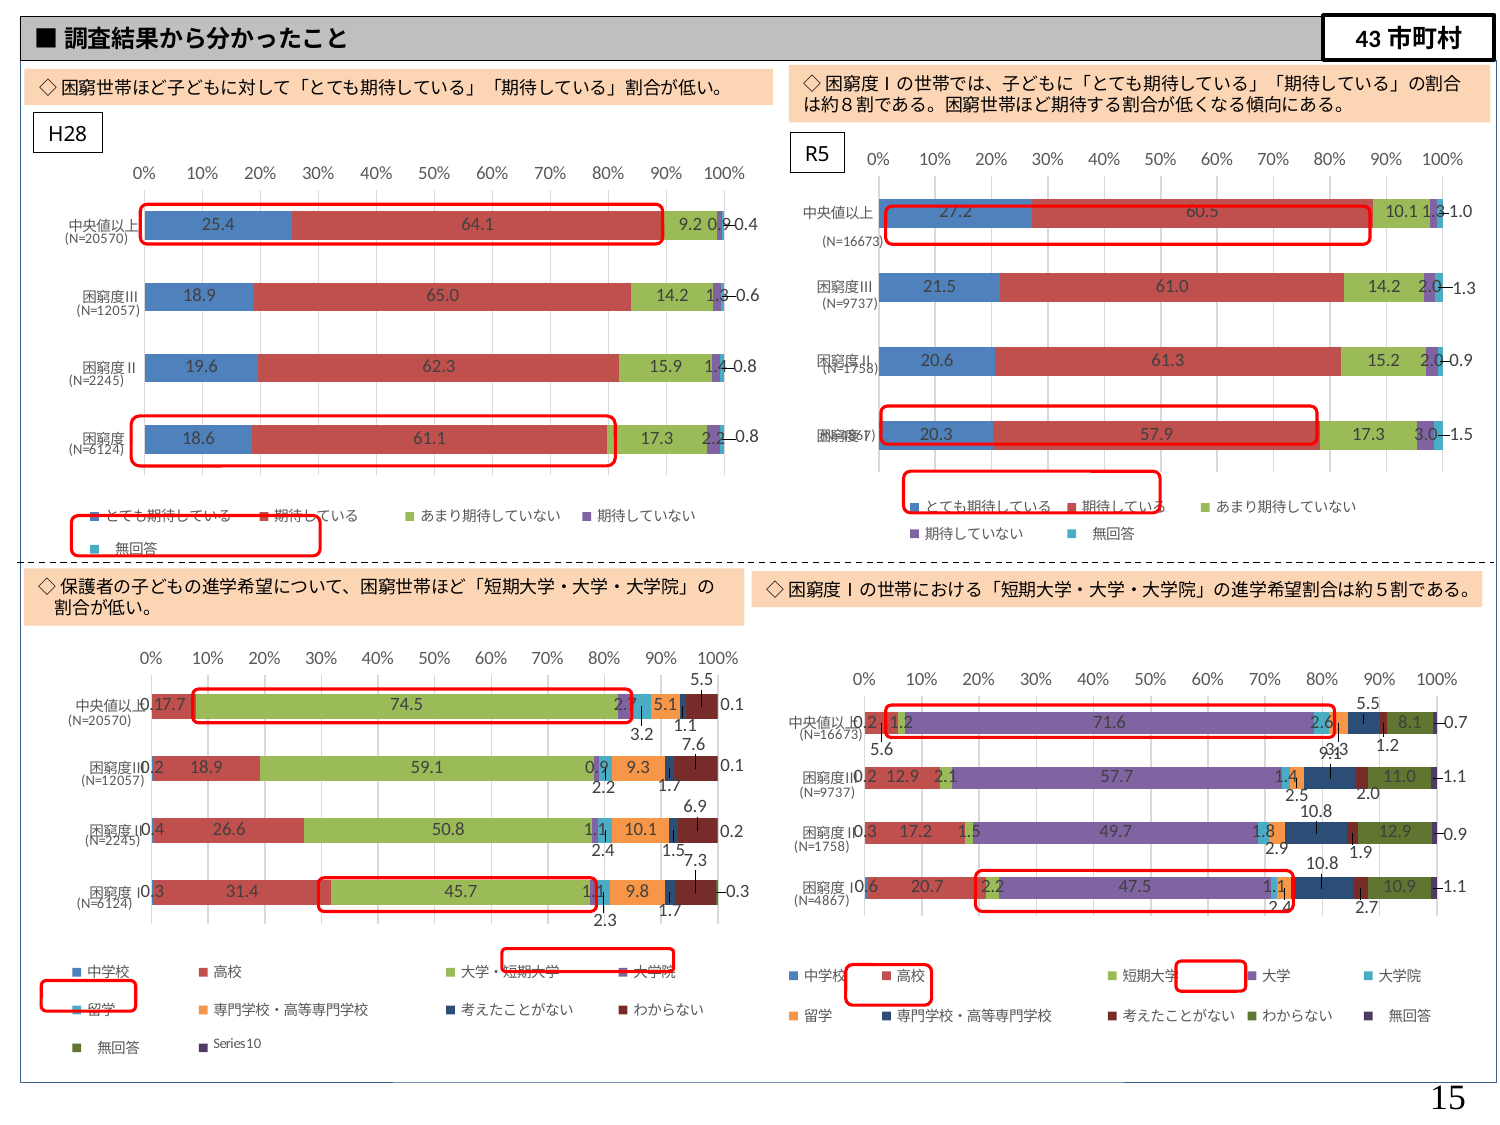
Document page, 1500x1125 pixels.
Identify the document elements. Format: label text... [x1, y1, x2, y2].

text_box 43市町村 [1321, 13, 1496, 62]
slide_number 15 [1137, 1065, 1488, 1125]
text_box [788, 143, 1478, 551]
text_box H28 [33, 112, 103, 140]
chart [26, 626, 762, 1076]
text_box ◇困窮世帯ほど子どもに対して「とても期待している」「期待している」割合が低い。 [24, 68, 773, 105]
text_box [18, 58, 1498, 1084]
text_box ■調査結果から分かったこと [18, 15, 1322, 62]
chart [764, 647, 1482, 1064]
text_box ◇保護者の子どもの進学希望について、困窮世帯ほど「短期大学・大学・大学院」の 割合が低い。 [23, 593, 745, 626]
chart [19, 141, 769, 585]
text_box ◇困窮度Ⅰの世帯における「短期大学・大学・大学院」の進学希望割合は約５割である。 [751, 571, 1483, 608]
text_box ◇困窮度Ⅰの世帯では、子どもに「とても期待している」「期待している」の割合は約８割である。困窮世帯ほど期待する割合が低くなる傾向にある。 [788, 64, 1491, 123]
text_box R5 [790, 132, 845, 141]
